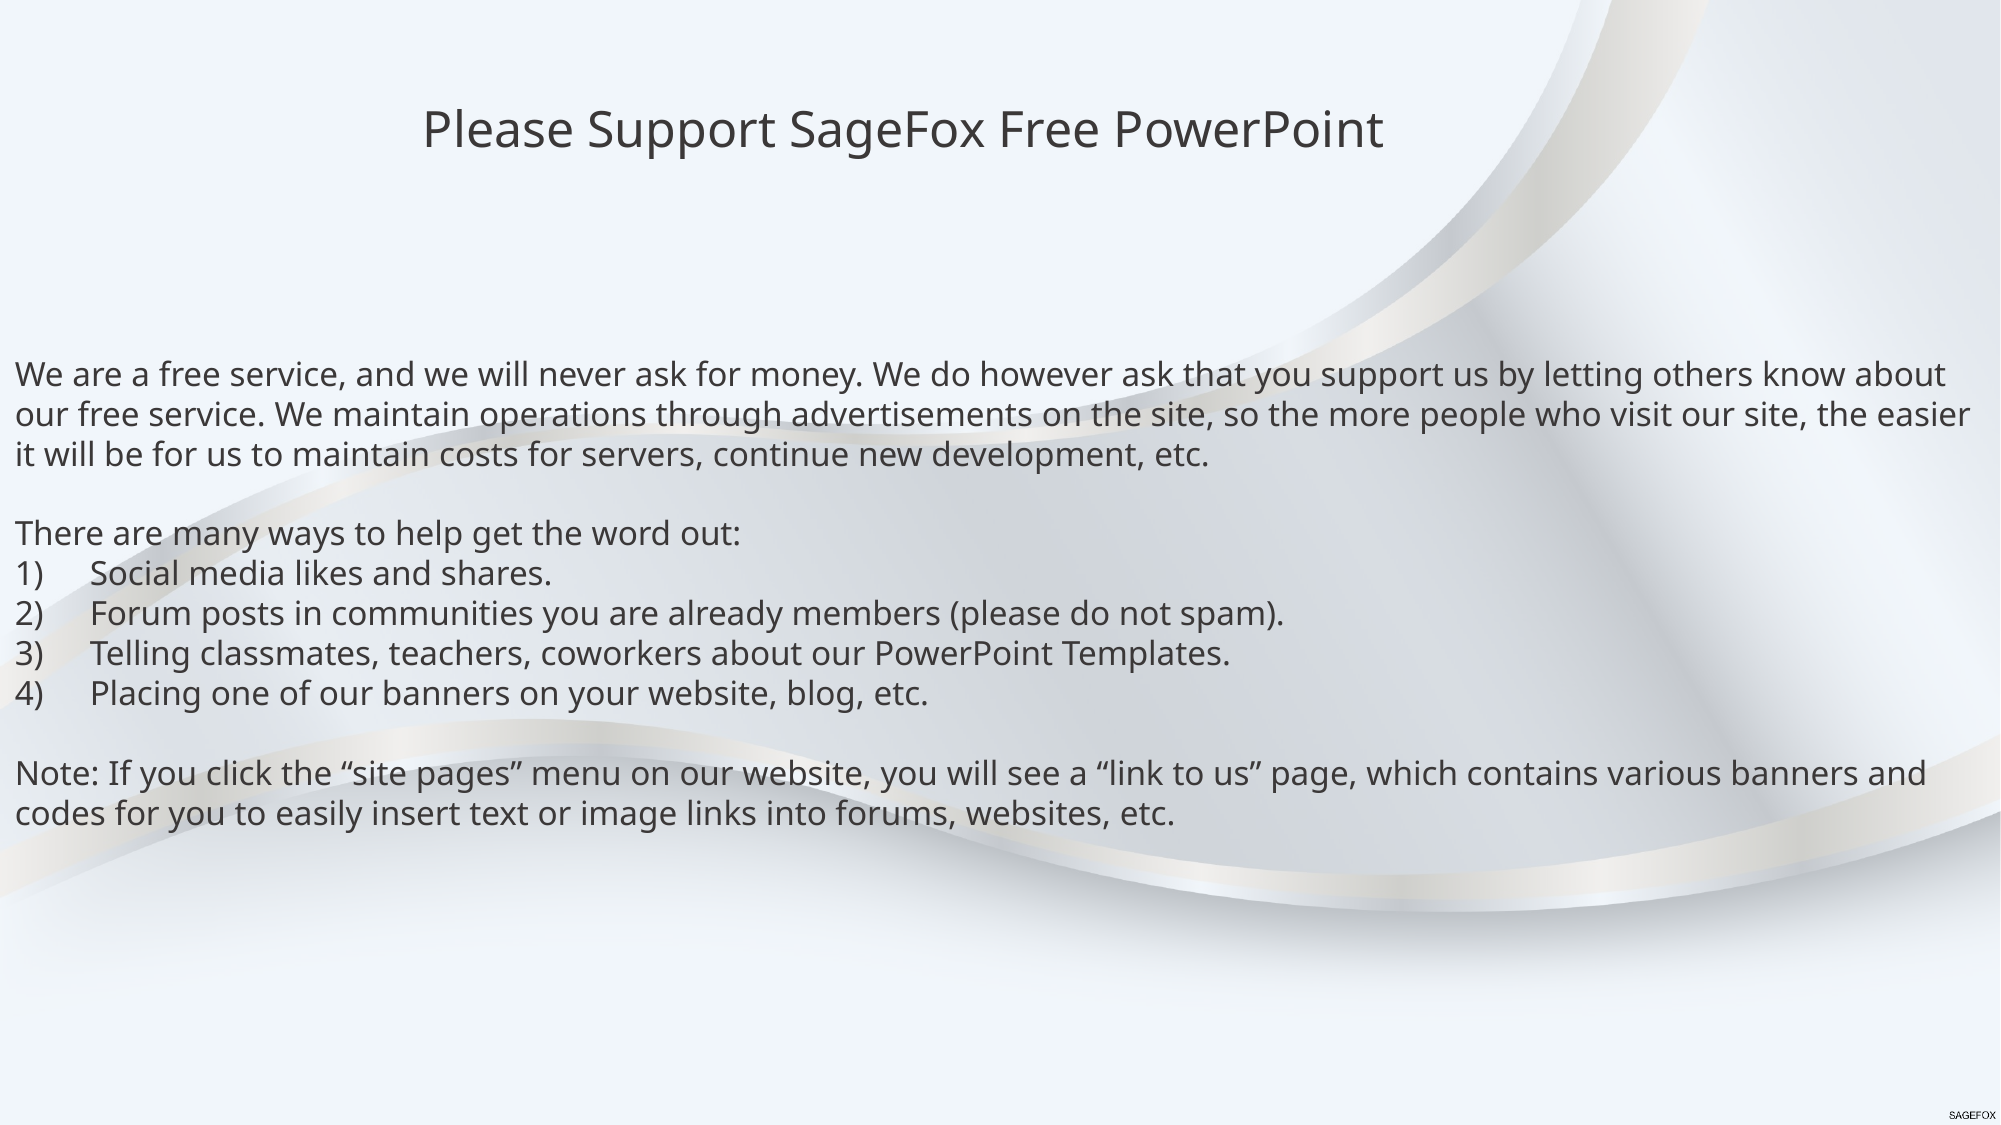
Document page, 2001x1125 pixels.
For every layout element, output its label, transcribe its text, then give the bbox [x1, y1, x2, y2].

title Please Support SageFox Free PowerPoint [363, 72, 1444, 190]
text_box We are a free service, and we will never ask for money. We do however ask that you support us by letting others know about our free service. We maintain operations through advertisements on the site, so the more people who visit our site, the easier it will be for us to maintain costs for servers, continue new development, etc. There are many ways to help get the word out: Social media likes and shares. Forum posts in communities you are already members (please do not spam). Telling classmates, teachers, coworkers about our PowerPoint Templates. Placing one of our banners on your website, blog, etc. Note: If you click the “site pages” menu on our website, you will see a “link to us” page, which contains various banners and codes for you to easily insert text or image links into forums, websites, etc. [0, 0, 2000, 1125]
